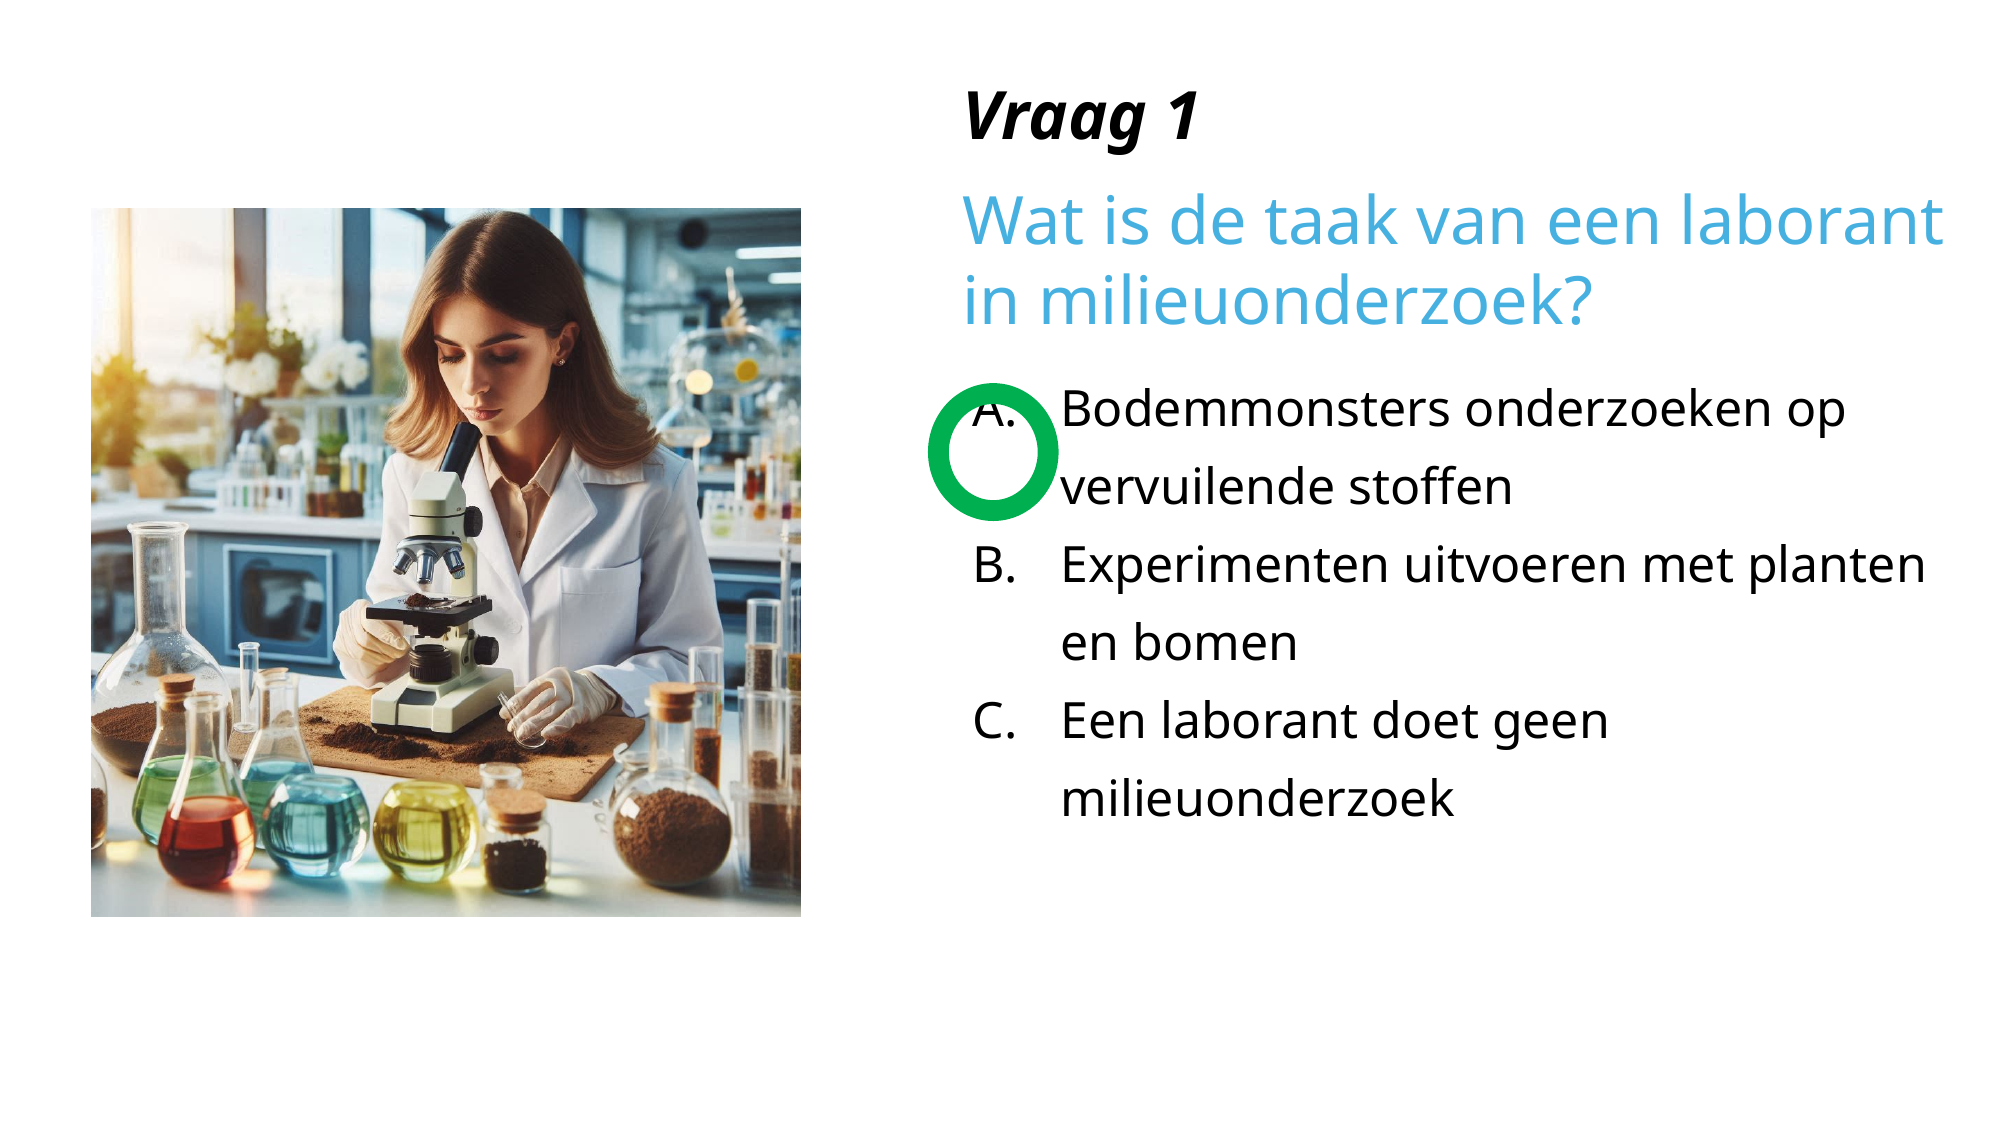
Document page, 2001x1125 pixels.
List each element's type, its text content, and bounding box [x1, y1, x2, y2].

text_box Vraag 1 Wat is de taak van een laborant in milieuonderzoek? [947, 56, 2000, 351]
picture [91, 207, 801, 918]
text_box [936, 391, 1050, 513]
text_box Bodemmonsters onderzoeken op vervuilende stoffen Experimenten uitvoeren met planten en bomen Een laborant doet geen milieuonderzoek [943, 351, 2000, 1107]
